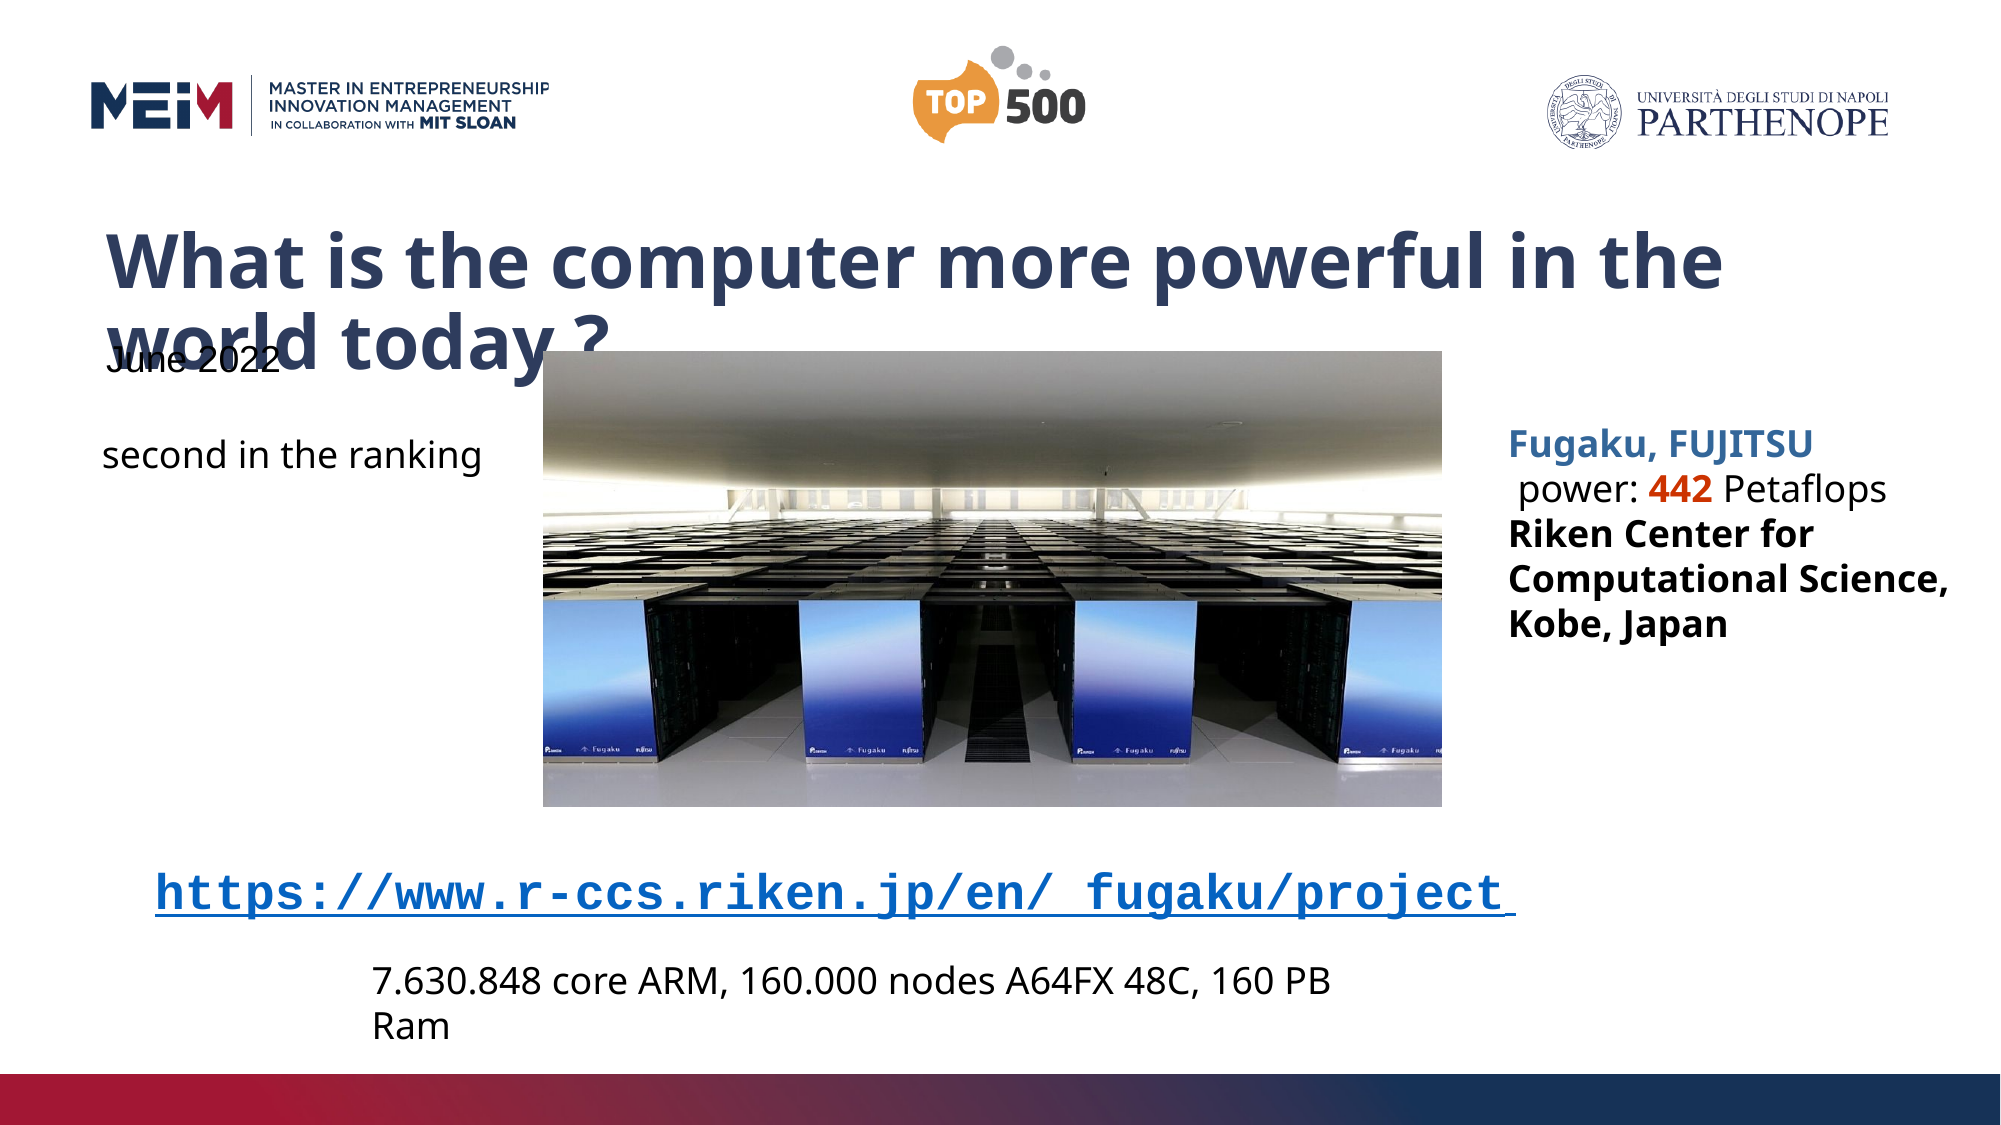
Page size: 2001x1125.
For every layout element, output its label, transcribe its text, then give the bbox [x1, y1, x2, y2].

picture [0, 1074, 2001, 1125]
text_box 7.630.848 core ARM, 160.000 nodes A64FX 48C, 160 PB Ram [356, 949, 1433, 1055]
picture [910, 27, 1090, 147]
text_box second in the ranking [87, 423, 542, 484]
text_box https://www.r-ccs.riken.jp/en/ fugaku/project [139, 851, 1587, 927]
title What is the computer more powerful in the world today ? [91, 216, 1951, 293]
text_box June 2022 [91, 327, 338, 388]
text_box Fugaku, FUJITSU power: 442 Petaflops Riken Center for Computational Science, Kobe, Japan [1493, 412, 1987, 652]
picture [543, 351, 1442, 807]
